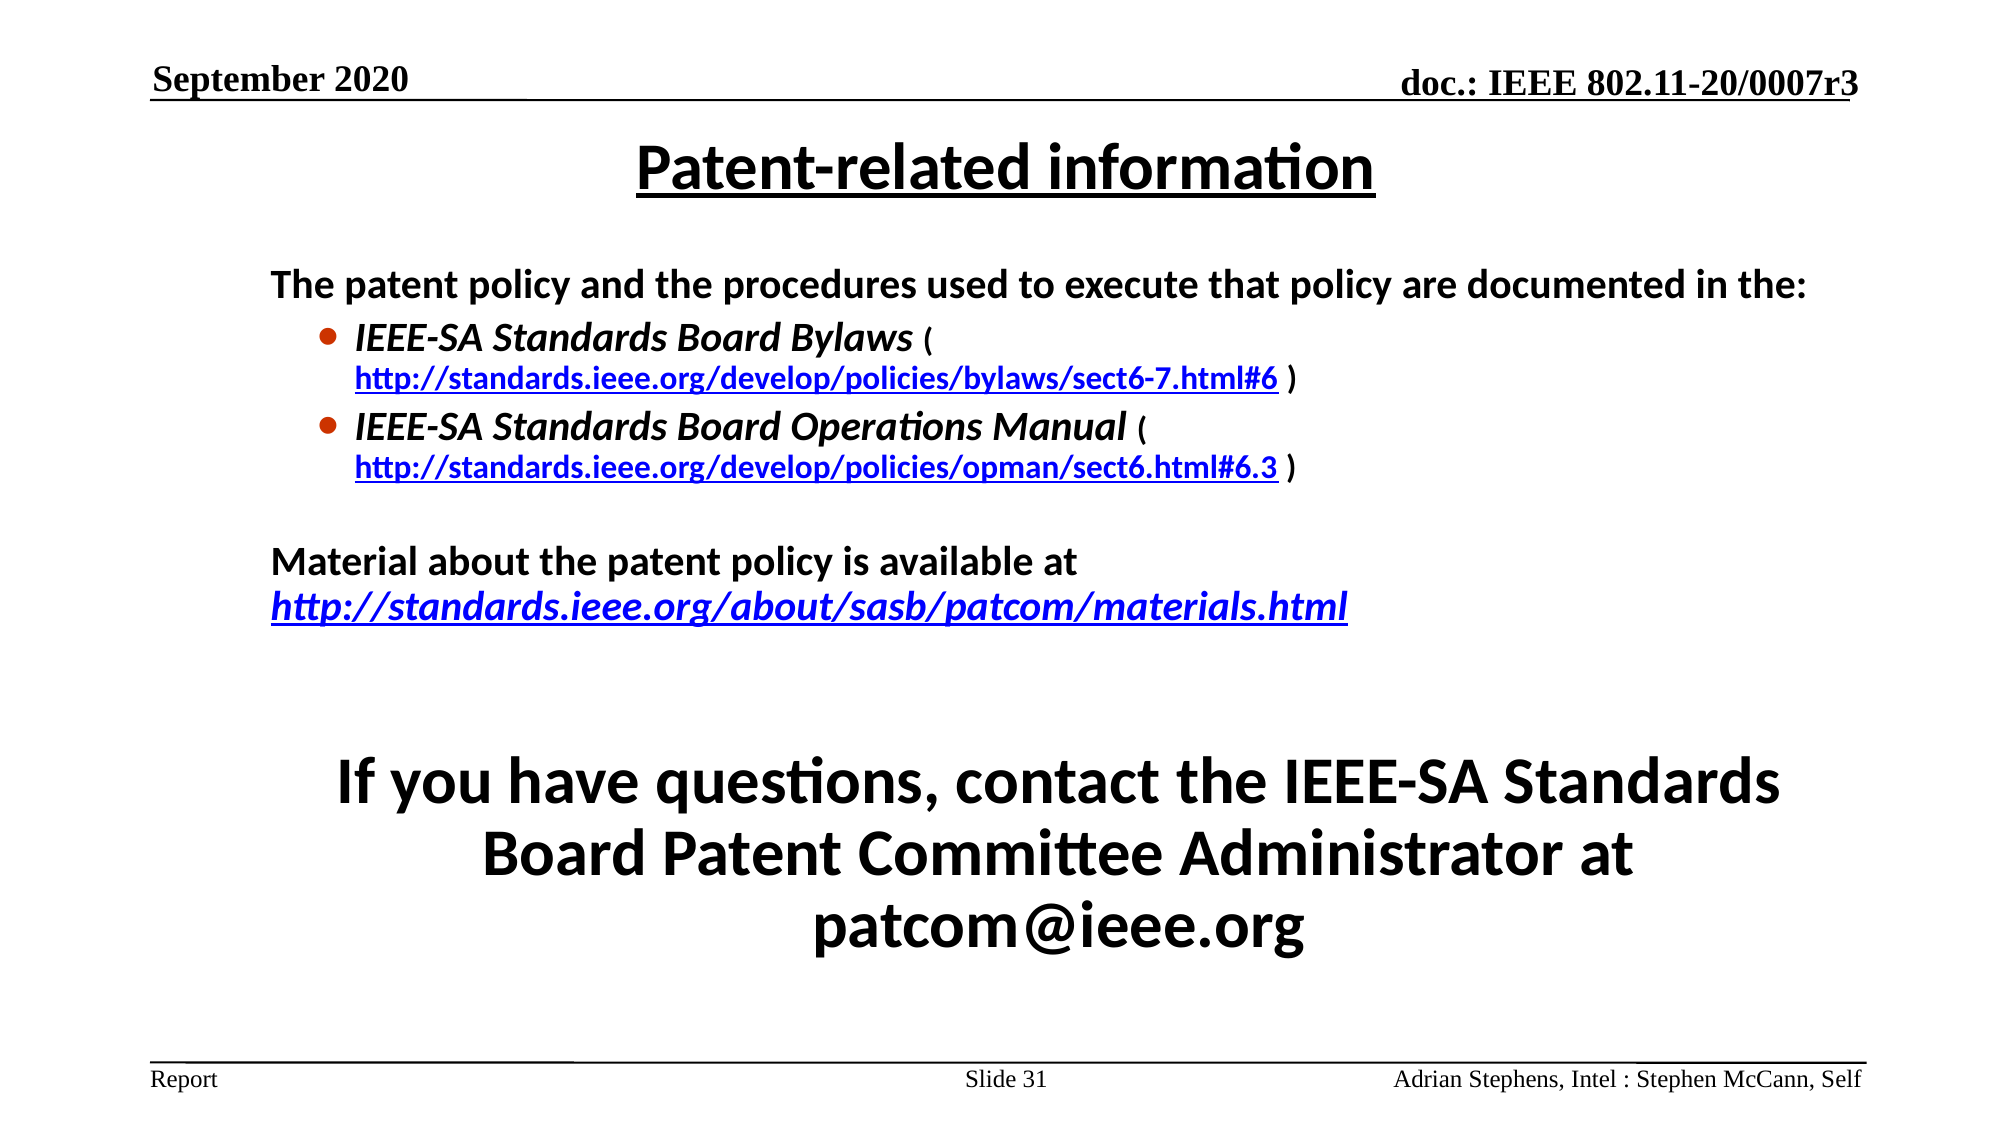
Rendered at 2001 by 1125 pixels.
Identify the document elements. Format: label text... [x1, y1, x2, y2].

slide_number Slide 31 [962, 1061, 1050, 1093]
footer Adrian Stephens, Intel : Stephen McCann, Self [1222, 1061, 1863, 1117]
title Patent-related information [312, 112, 1701, 213]
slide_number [152, 54, 563, 100]
text_box The patent policy and the procedures used to execute that policy are documented in the: IEEE-SA Standards Board Bylaws (http://standards.ieee.org/develop/policies/bylaws/sect6-7.html#6 ) IEEE-SA Standards Board Operations Manual (http://standards.ieee.org/develop/policies/opman/sect6.html#6.3 ) Material about the patent policy is available at http://standards.ieee.org/about/sasb/patcom/materials.html If you have questions, contact the IEEE-SA Standards Board Patent Committee Administrator at patcom@ieee.org [152, 237, 1863, 1025]
text_box [337, 37, 1688, 163]
